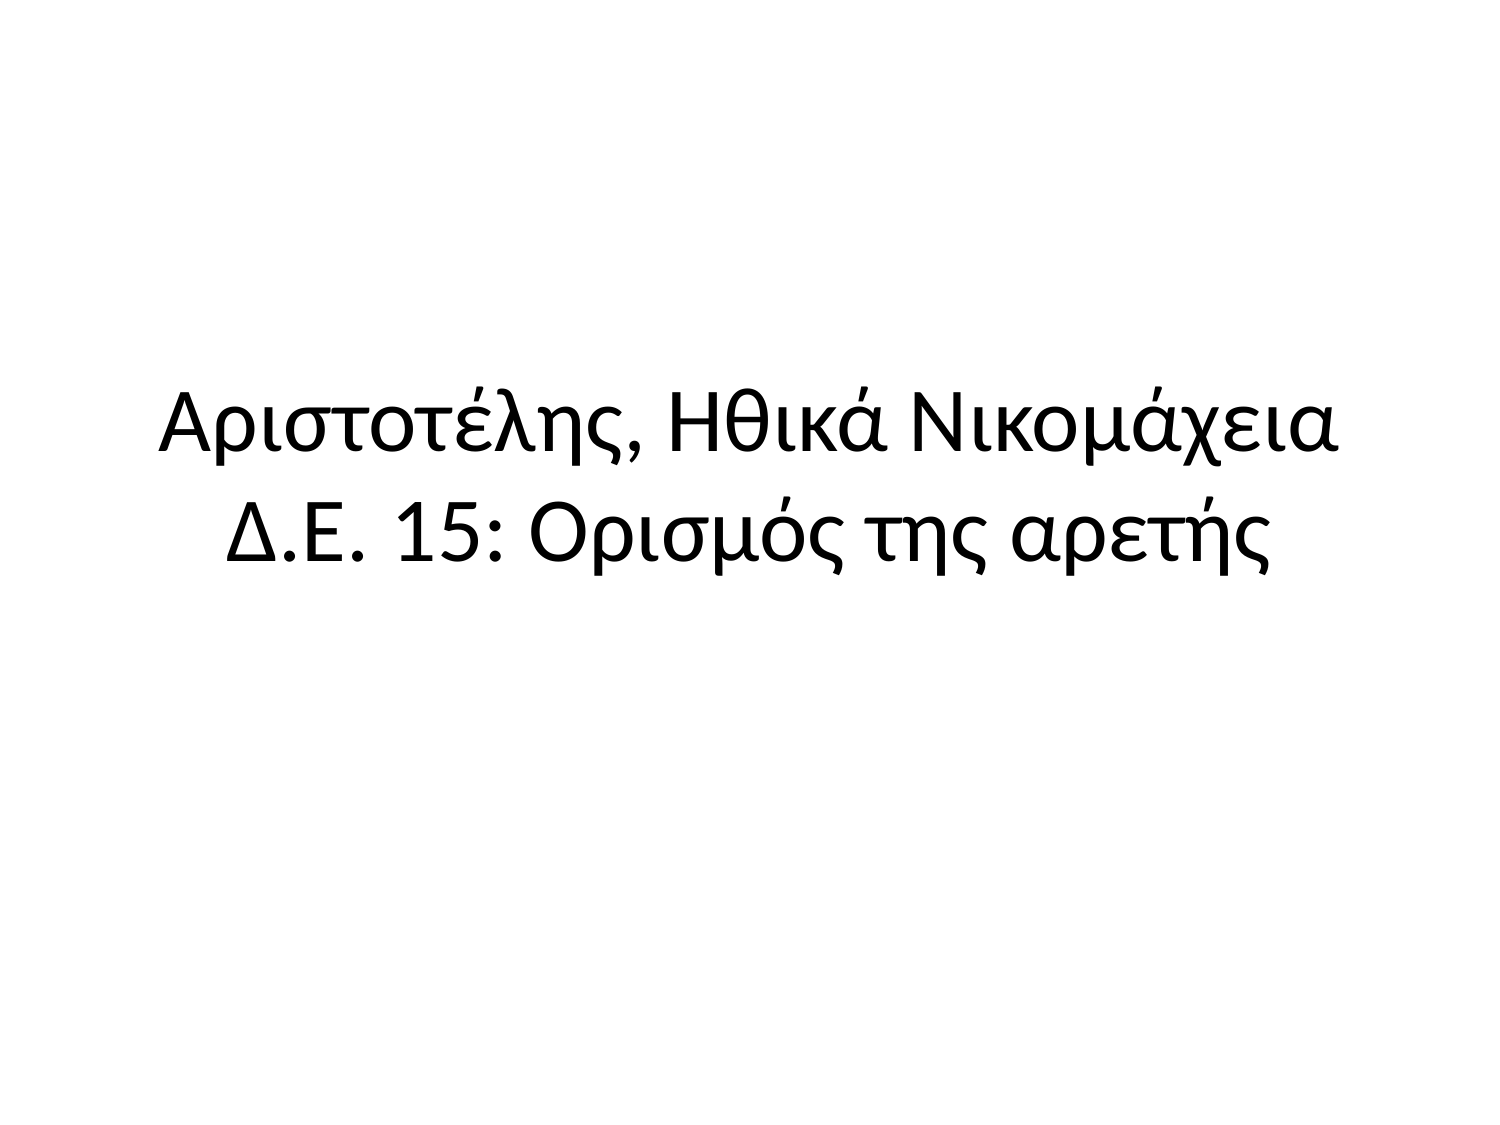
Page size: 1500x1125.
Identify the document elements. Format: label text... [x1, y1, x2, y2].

title Αριστοτέλης, Ηθικά Νικομάχεια Δ.Ε. 15: Ορισμός της αρετής [112, 349, 1388, 591]
